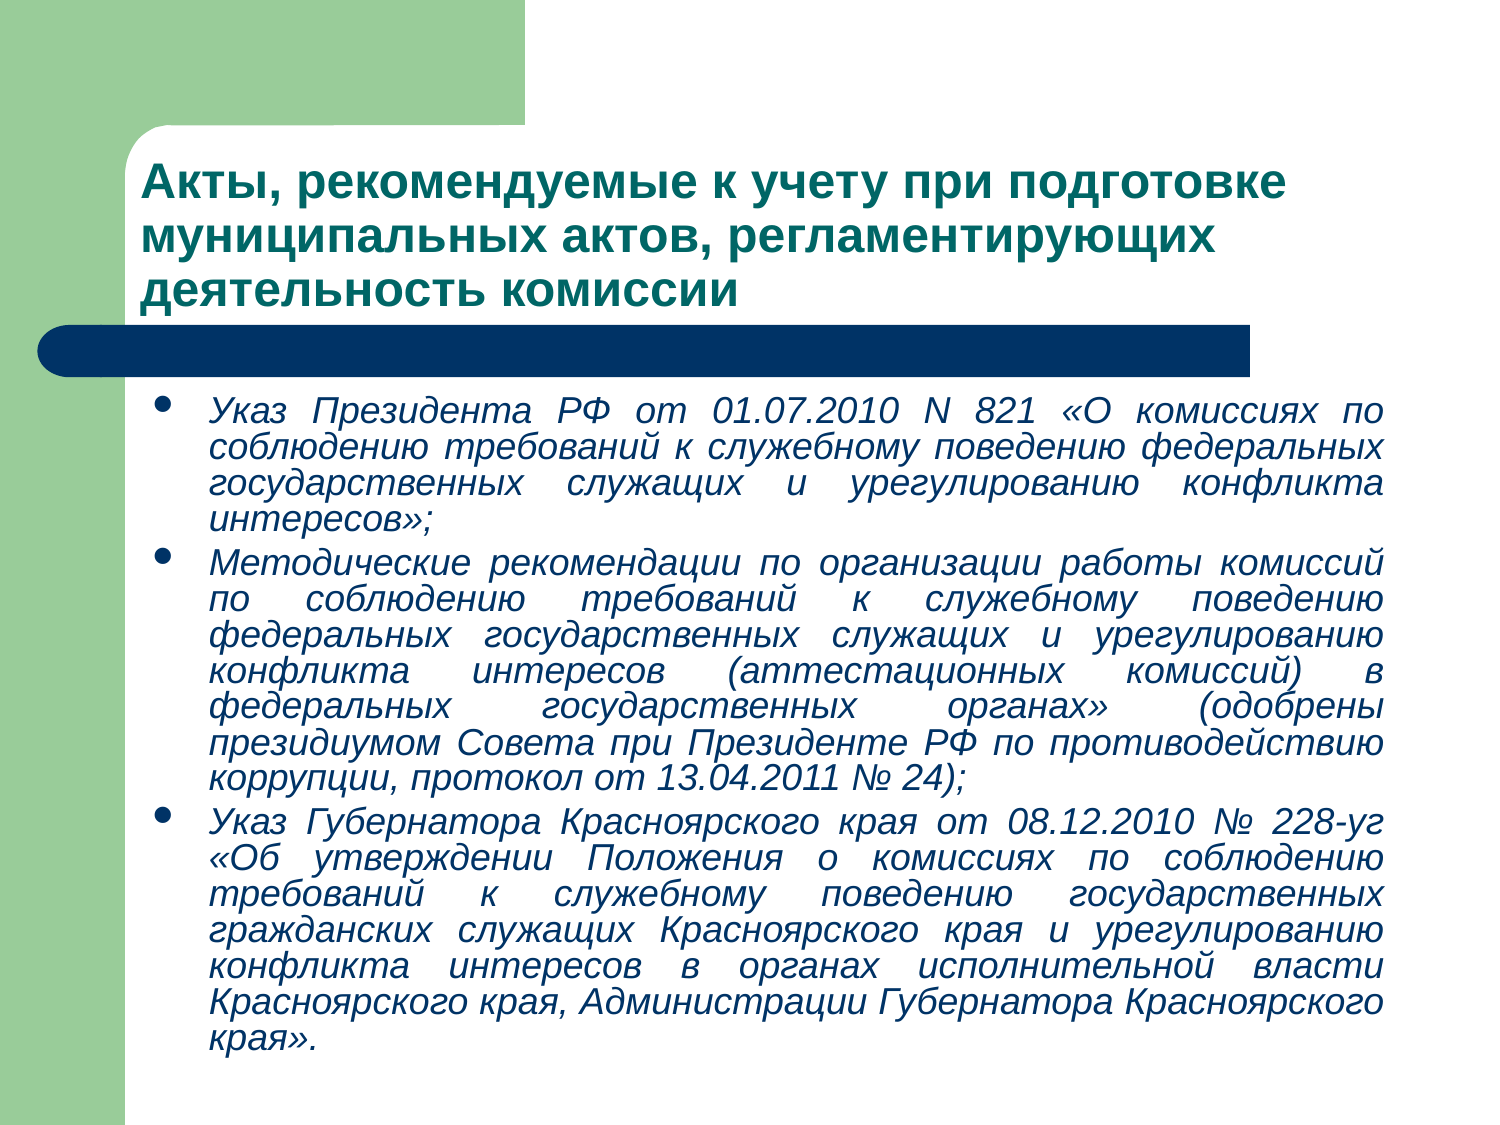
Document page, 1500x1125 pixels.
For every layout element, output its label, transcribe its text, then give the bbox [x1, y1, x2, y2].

list Указ Президента РФ от 01.07.2010 N 821 «О комиссиях по соблюдению требований к служебному поведению федеральных государственных служащих и урегулированию конфликта интересов»; Методические рекомендации по организации работы комиссий по соблюдению требований к служебному поведению федеральных государственных служащих и урегулированию конфликта интересов (аттестационных комиссий) в федеральных государственных органах» (одобрены президиумом Совета при Президенте РФ по противодействию коррупции, протокол от 13.04.2011 № 24); Указ Губернатора Красноярского края от 08.12.2010 № 228-уг «Об утверждении Положения о комиссиях по соблюдению требований к служебному поведению государственных гражданских служащих Красноярского края и урегулированию конфликта интересов в органах исполнительной власти Красноярского края, Администрации Губернатора Красноярского края». [137, 387, 1400, 999]
title Акты, рекомендуемые к учету при подготовке муниципальных актов, регламентирующих деятельность комиссии [124, 124, 1426, 326]
